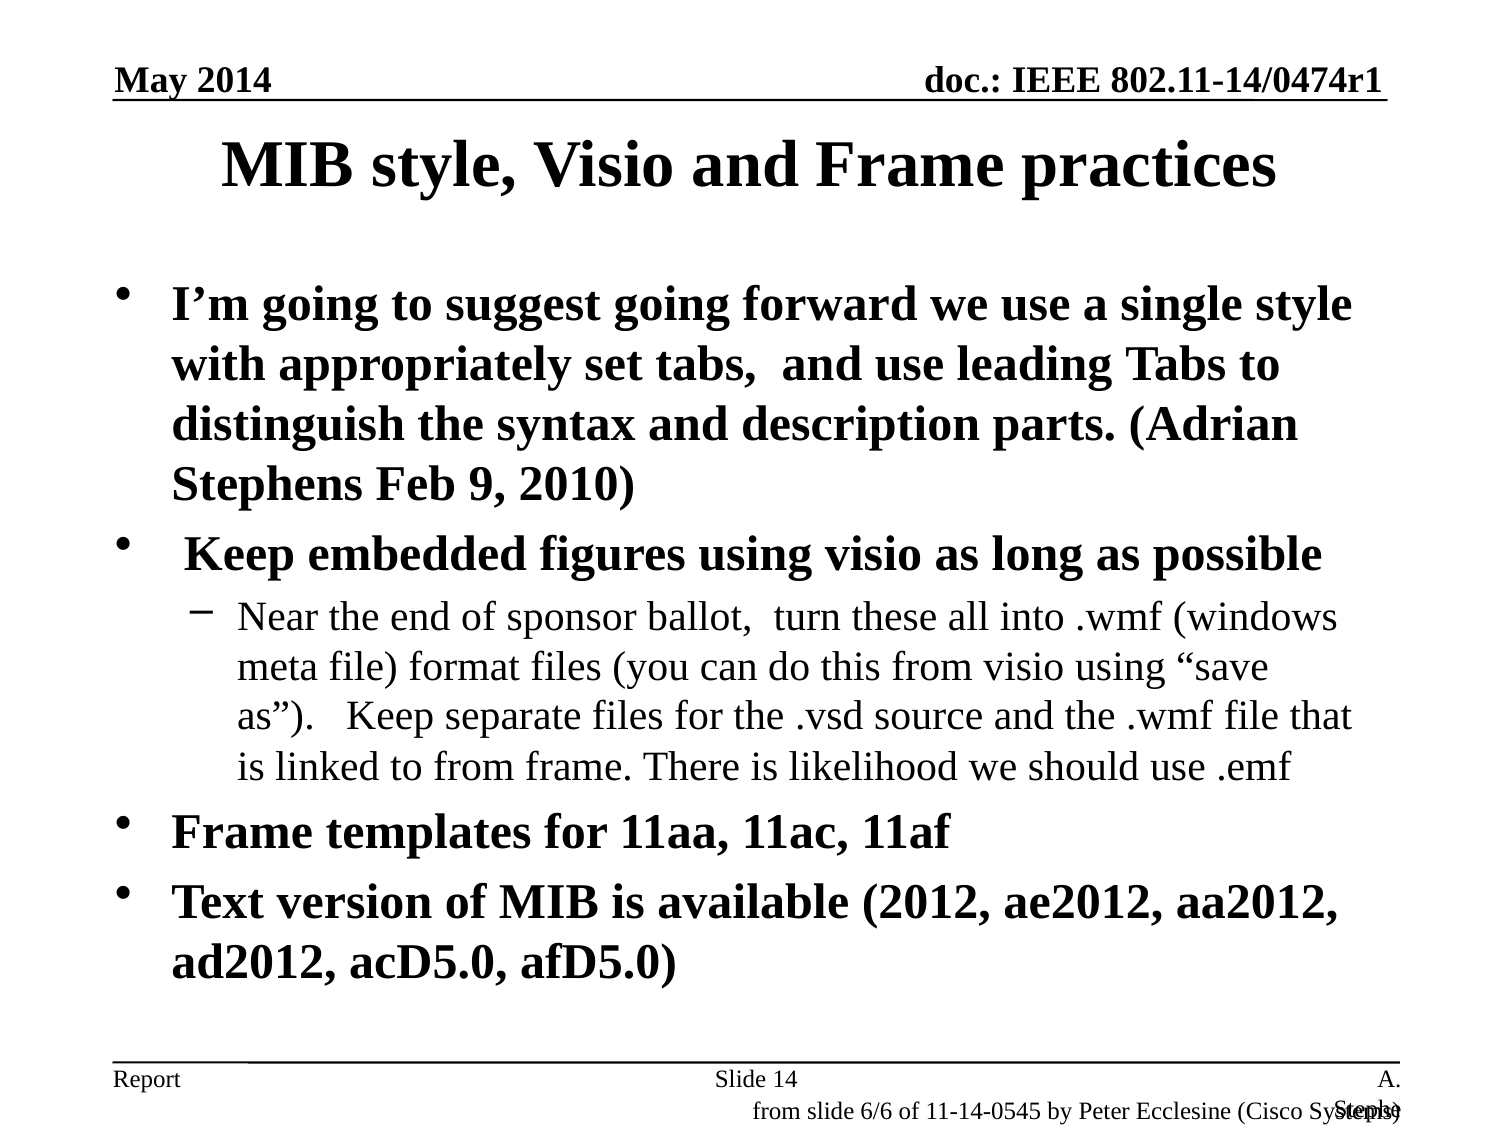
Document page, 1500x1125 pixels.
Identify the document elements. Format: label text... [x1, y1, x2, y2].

list I’m going to suggest going forward we use a single style with appropriately set tabs, and use leading Tabs to distinguish the syntax and description parts. (Adrian Stephens Feb 9, 2010) Keep embedded figures using visio as long as possible Near the end of sponsor ballot, turn these all into .wmf (windows meta file) format files (you can do this from visio using “save as”). Keep separate files for the .vsd source and the .wmf file that is linked to from frame. There is likelihood we should use .emf Frame templates for 11aa, 11ac, 11af Text version of MIB is available (2012, ae2012, aa2012, ad2012, acD5.0, afD5.0) [99, 262, 1375, 1000]
footer A. Stephens, Intel, D. Stanley, Aruba [1324, 1061, 1402, 1087]
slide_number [114, 54, 374, 101]
title MIB style, Visio and Frame practices [112, 112, 1388, 288]
slide_number Slide 14 [712, 1061, 800, 1087]
text_box from slide 6/6 of 11-14-0545 by Peter Ecclesine (Cisco Systems) [343, 1087, 1417, 1125]
